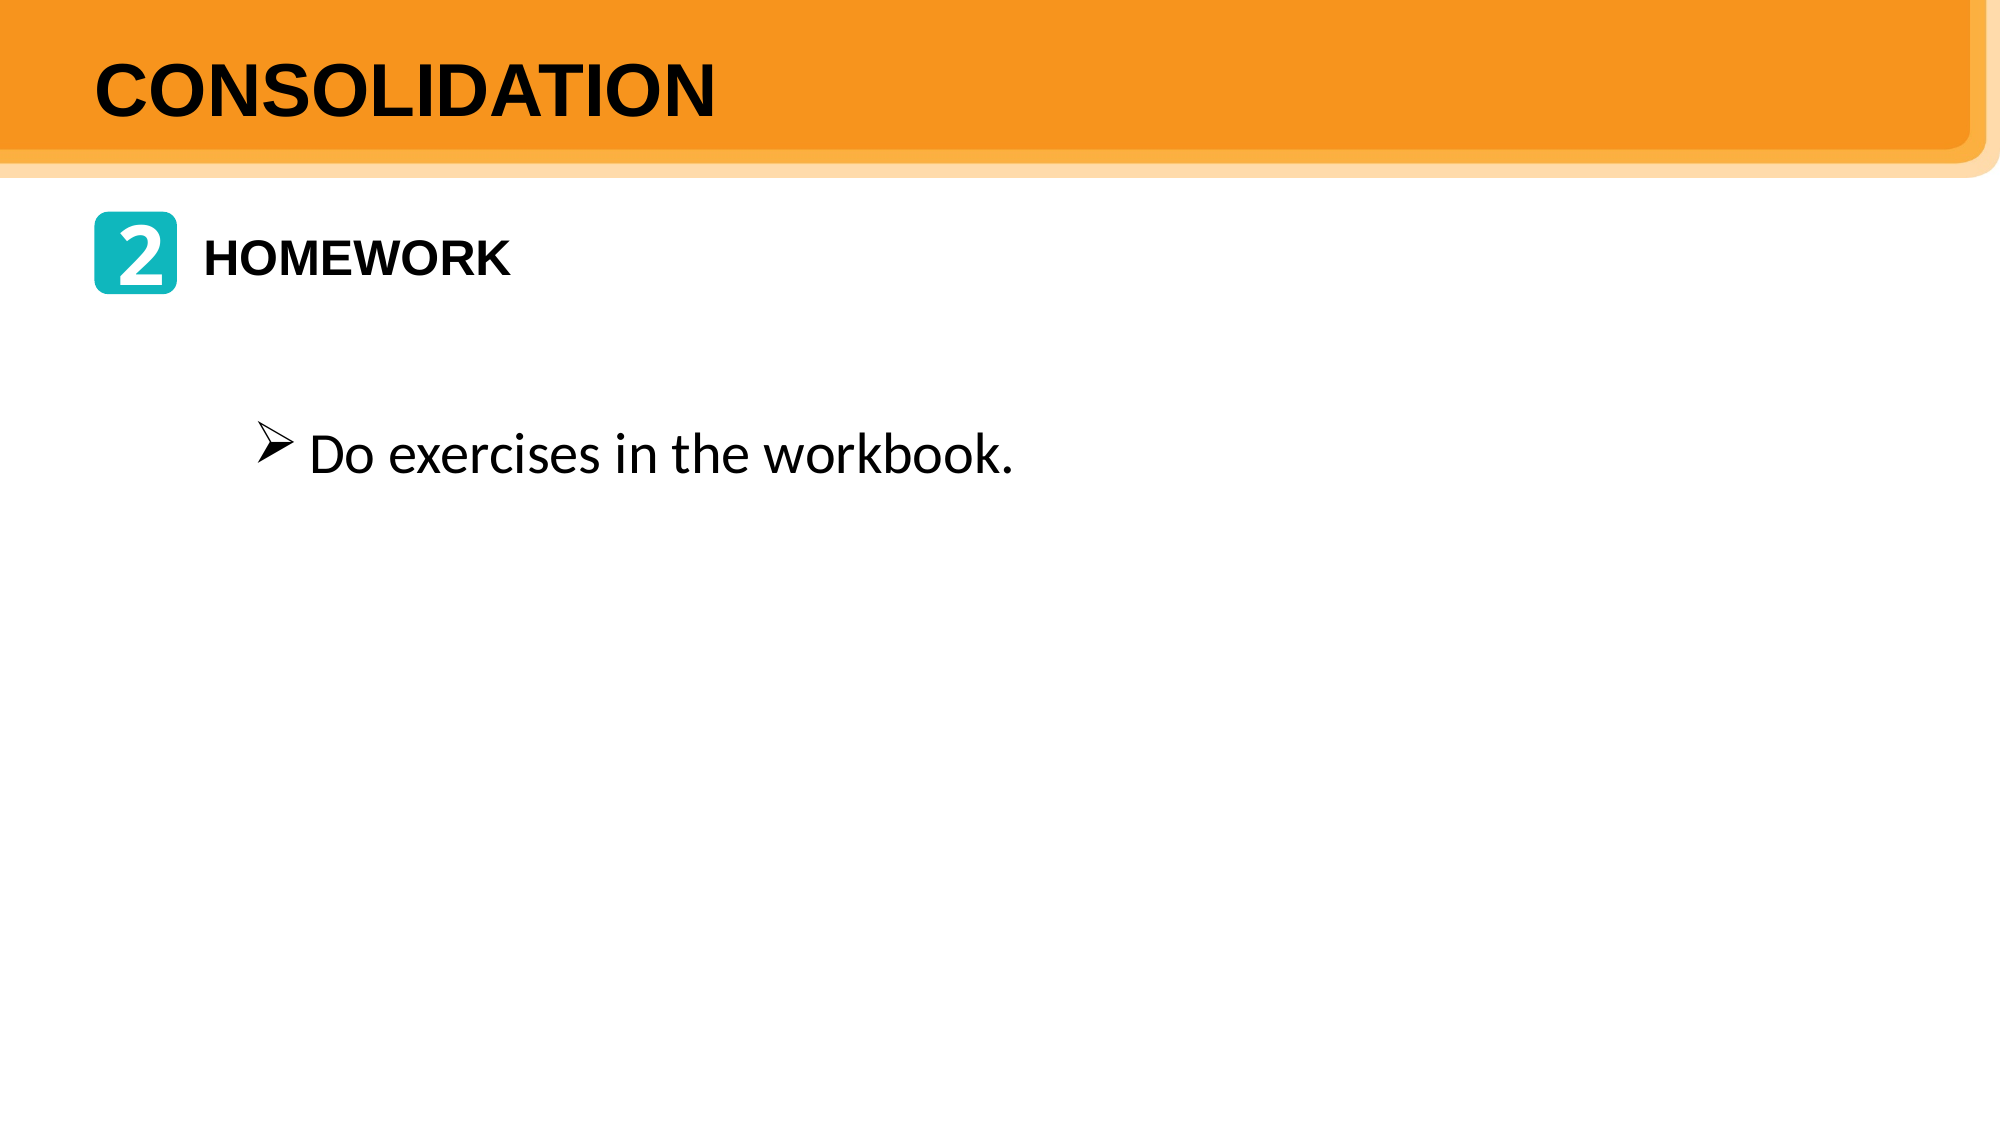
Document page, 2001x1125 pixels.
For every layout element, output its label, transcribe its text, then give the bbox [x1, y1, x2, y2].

text_box Do exercises in the workbook. [238, 372, 1510, 493]
text_box [93, 211, 103, 295]
text_box HOMEWORK [188, 218, 1963, 294]
text_box [169, 212, 178, 294]
text_box 2 [103, 194, 169, 310]
picture [0, 0, 2000, 178]
